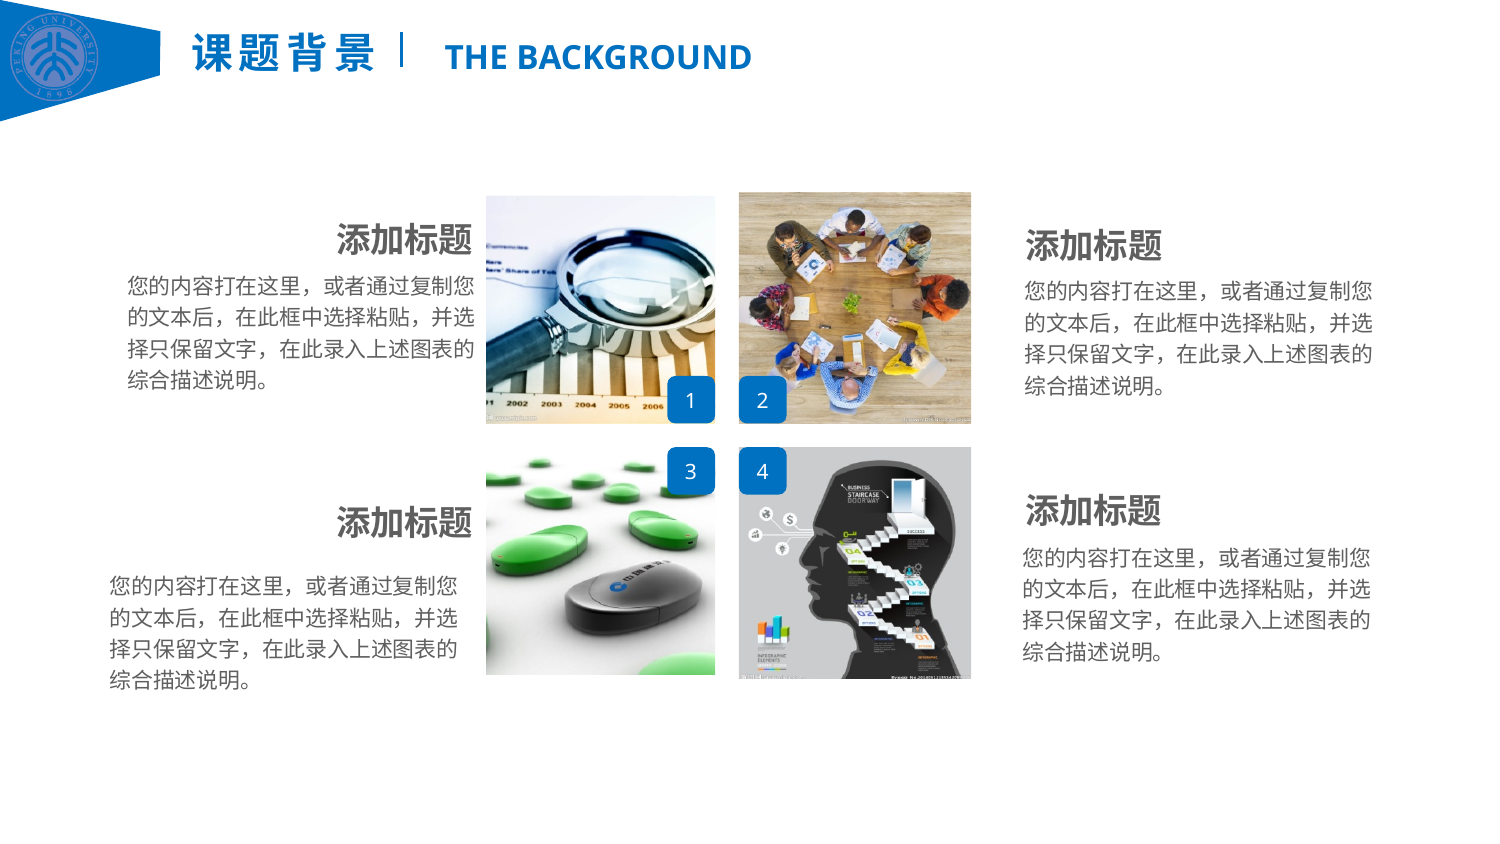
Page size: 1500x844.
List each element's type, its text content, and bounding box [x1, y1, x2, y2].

text_box 课题背景 [176, 19, 392, 84]
text_box [738, 446, 972, 679]
text_box [485, 446, 716, 676]
text_box 添加标题 [324, 495, 485, 549]
text_box [485, 195, 716, 424]
text_box THE BACKGROUND [429, 29, 769, 84]
text_box 4 [737, 446, 788, 496]
text_box [738, 191, 972, 424]
text_box 添加标题 [1014, 218, 1174, 271]
text_box 1 [666, 374, 717, 425]
text_box 3 [666, 446, 717, 496]
text_box 2 [737, 374, 788, 425]
text_box 添加标题 [324, 212, 485, 266]
text_box 您的内容打在这里，或者通过复制您的文本后，在此框中选择粘贴，并选择只保留文字，在此录入上述图表的综合描述说明。 [117, 262, 486, 398]
text_box 您的内容打在这里，或者通过复制您的文本后，在此框中选择粘贴，并选择只保留文字，在此录入上述图表的综合描述说明。 [1012, 534, 1382, 670]
text_box 您的内容打在这里，或者通过复制您的文本后，在此框中选择粘贴，并选择只保留文字，在此录入上述图表的综合描述说明。 [1014, 267, 1384, 404]
text_box 添加标题 [1013, 483, 1174, 536]
text_box 您的内容打在这里，或者通过复制您的文本后，在此框中选择粘贴，并选择只保留文字，在此录入上述图表的综合描述说明。 [99, 562, 469, 699]
